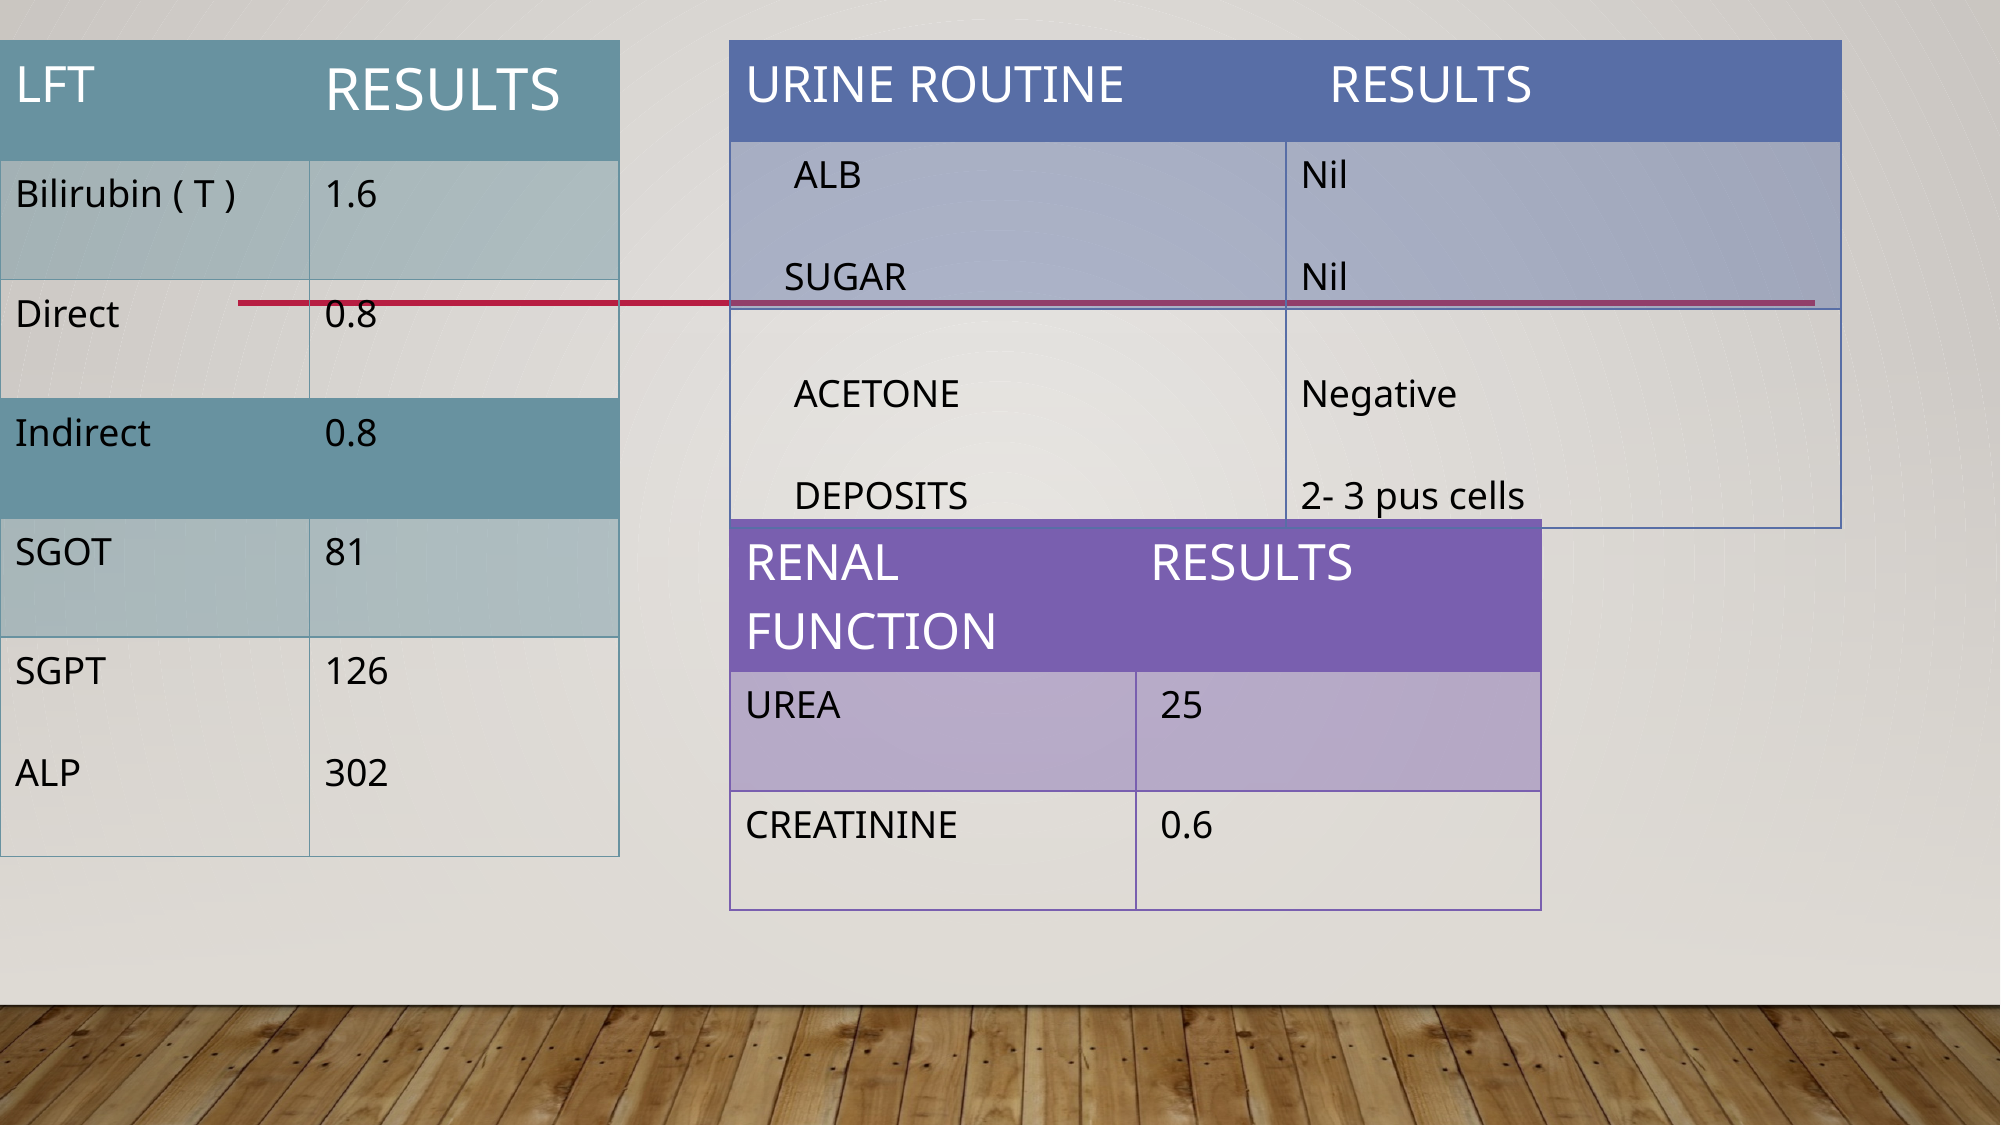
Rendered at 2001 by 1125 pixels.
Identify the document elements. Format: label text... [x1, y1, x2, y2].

table_cell SGOT [1, 519, 309, 636]
table_header LFT [1, 42, 309, 159]
table_cell ALB SUGAR [731, 142, 1285, 308]
table_cell 0.8 [310, 280, 618, 398]
table_cell SGPT ALP [1, 638, 309, 856]
table_cell Negative 2- 3 pus cells [1287, 310, 1840, 527]
table_cell 126 302 [310, 638, 618, 856]
table_cell CREATININE [731, 792, 1135, 909]
picture [0, 1005, 2000, 1125]
table_header 0.8 [310, 400, 618, 517]
table_header URINE ROUTINE [731, 42, 1285, 140]
table_cell 81 [310, 519, 618, 636]
table_header RESULTS [310, 42, 618, 159]
table_cell Bilirubin ( T ) [1, 161, 309, 279]
table_cell UREA [731, 672, 1135, 790]
table_cell 1.6 [310, 161, 618, 279]
table_header RENAL FUNCTION [731, 529, 1135, 671]
table_cell Nil Nil [1287, 142, 1840, 308]
table_cell Direct [1, 280, 309, 398]
table_header RESULTS [1287, 42, 1840, 140]
table_header RESULTS [1137, 529, 1540, 671]
table_header Indirect [1, 400, 309, 517]
table_cell 25 [1137, 672, 1540, 790]
table_cell ACETONE DEPOSITS [731, 310, 1285, 527]
table_cell 0.6 [1137, 792, 1540, 909]
